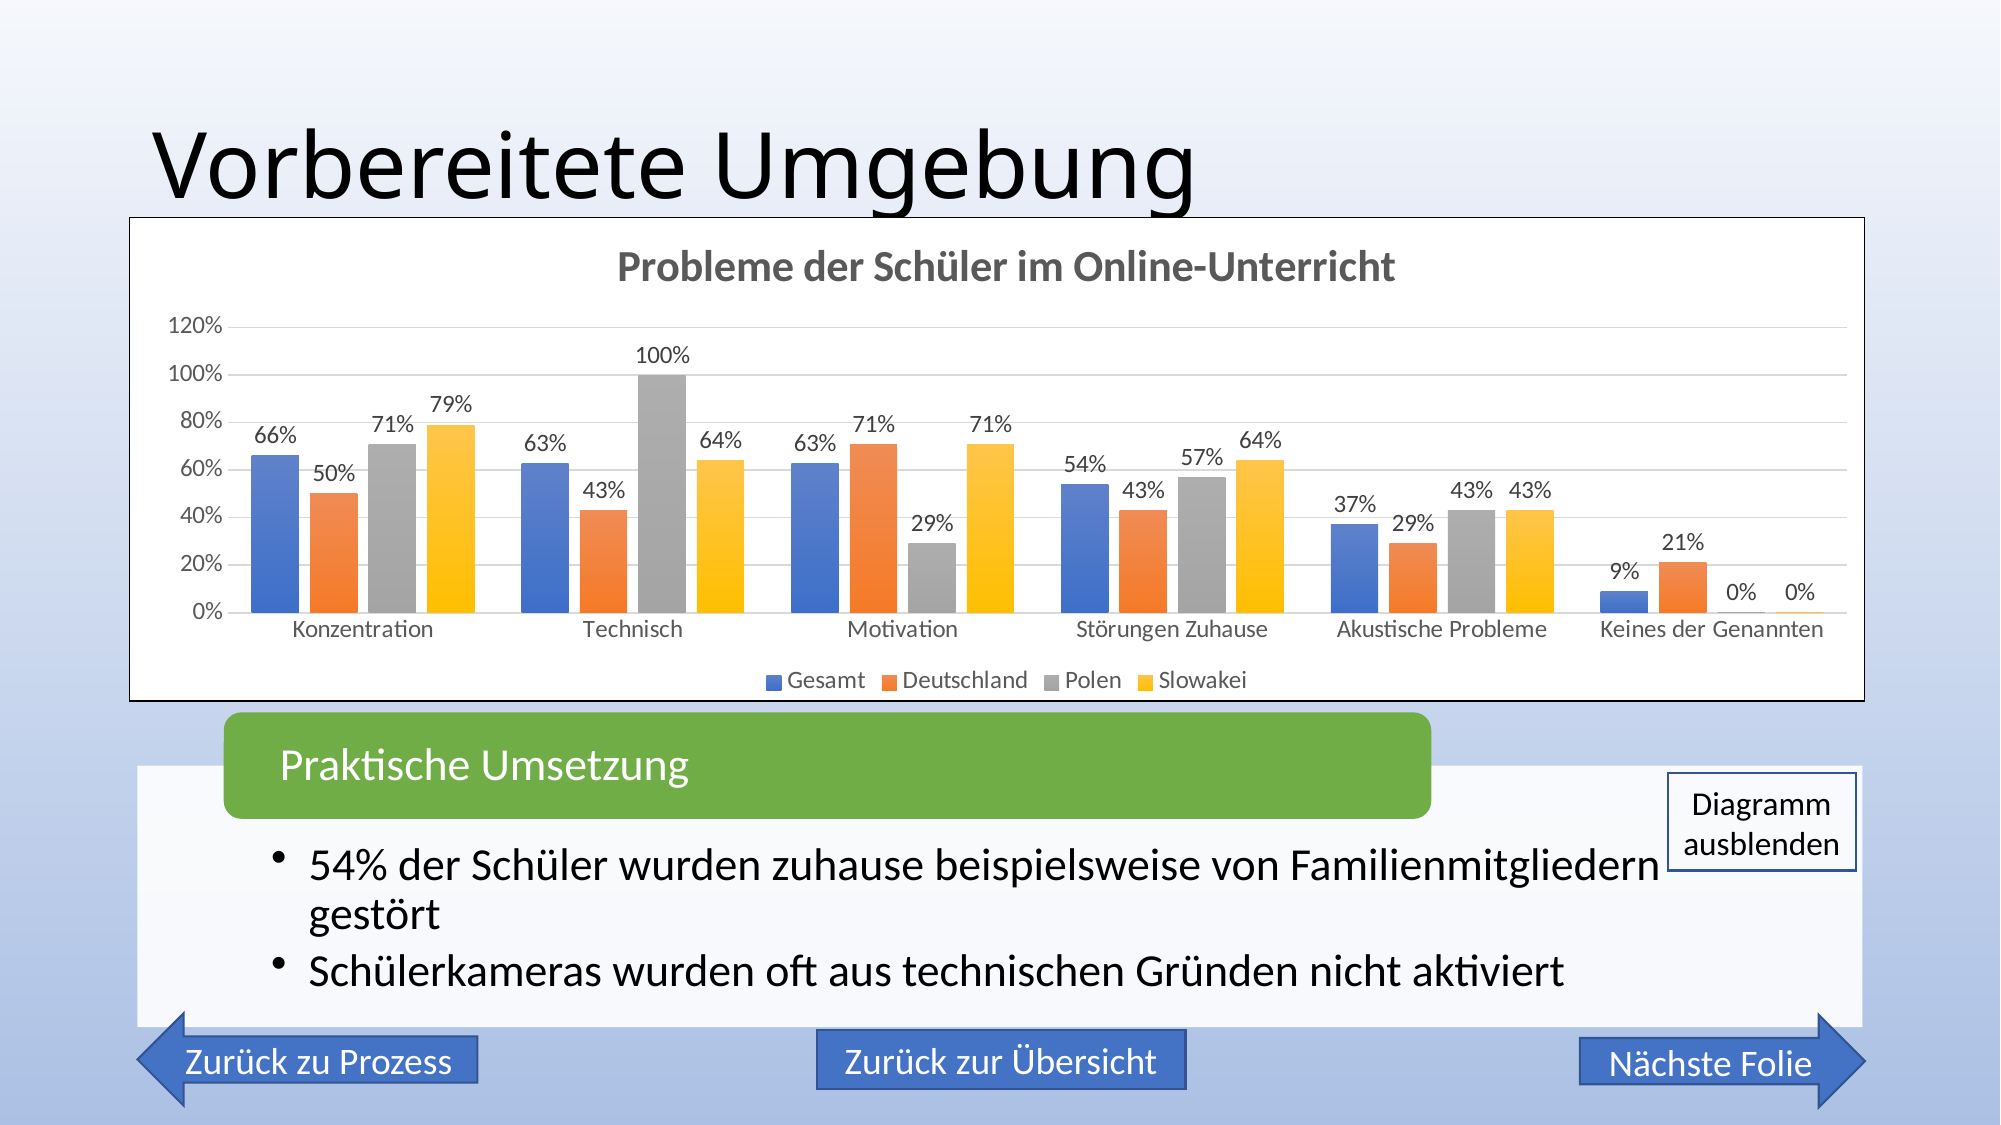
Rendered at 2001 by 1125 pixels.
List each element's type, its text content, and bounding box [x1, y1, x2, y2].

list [137, 702, 1863, 1029]
text_box Nächste Folie [1578, 1029, 1867, 1110]
text_box Zurück zu Prozess [135, 1029, 479, 1109]
text_box [128, 216, 1866, 702]
text_box Zurück zur Übersicht [816, 1029, 1187, 1090]
chart [132, 217, 1882, 702]
title Vorbereitete Umgebung [137, 59, 1863, 216]
